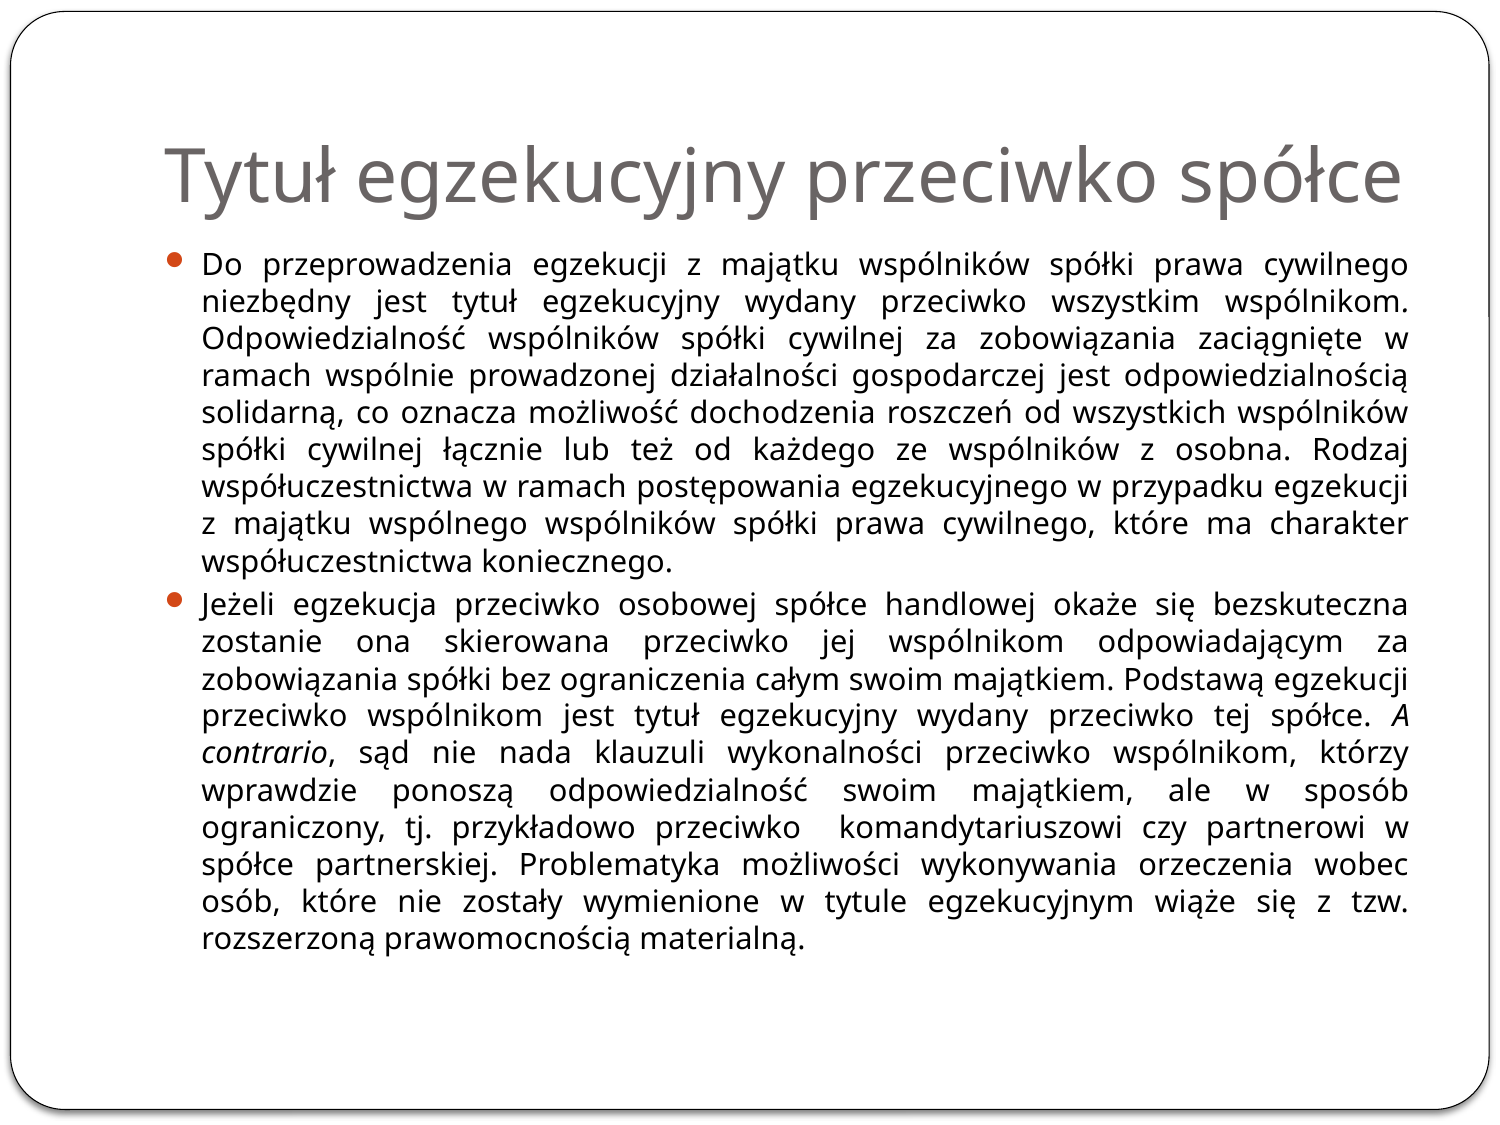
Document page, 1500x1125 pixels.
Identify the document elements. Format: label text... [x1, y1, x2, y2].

title Tytuł egzekucyjny przeciwko spółce [150, 45, 1425, 233]
list Do przeprowadzenia egzekucji z majątku wspólników spółki prawa cywilnego niezbędny jest tytuł egzekucyjny wydany przeciwko wszystkim wspólnikom. Odpowiedzialność wspólników spółki cywilnej za zobowiązania zaciągnięte w ramach wspólnie prowadzonej działalności gospodarczej jest odpowiedzialnością solidarną, co oznacza możliwość dochodzenia roszczeń od wszystkich wspólników spółki cywilnej łącznie lub też od każdego ze wspólników z osobna. Rodzaj współuczestnictwa w ramach postępowania egzekucyjnego w przypadku egzekucji z majątku wspólnego wspólników spółki prawa cywilnego, które ma charakter współuczestnictwa koniecznego. Jeżeli egzekucja przeciwko osobowej spółce handlowej okaże się bezskuteczna zostanie ona skierowana przeciwko jej wspólnikom odpowiadającym za zobowiązania spółki bez ograniczenia całym swoim majątkiem. Podstawą egzekucji przeciwko wspólnikom jest tytuł egzekucyjny wydany przeciwko tej spółce. A contrario, sąd nie nada klauzuli wykonalności przeciwko wspólnikom, którzy wprawdzie ponoszą odpowiedzialność swoim majątkiem, ale w sposób ograniczony, tj. przykładowo przeciwko komandytariuszowi czy partnerowi w spółce partnerskiej. Problematyka możliwości wykonywania orzeczenia wobec osób, które nie zostały wymienione w tytule egzekucyjnym wiąże się z tzw. rozszerzoną prawomocnością materialną. [150, 237, 1425, 988]
